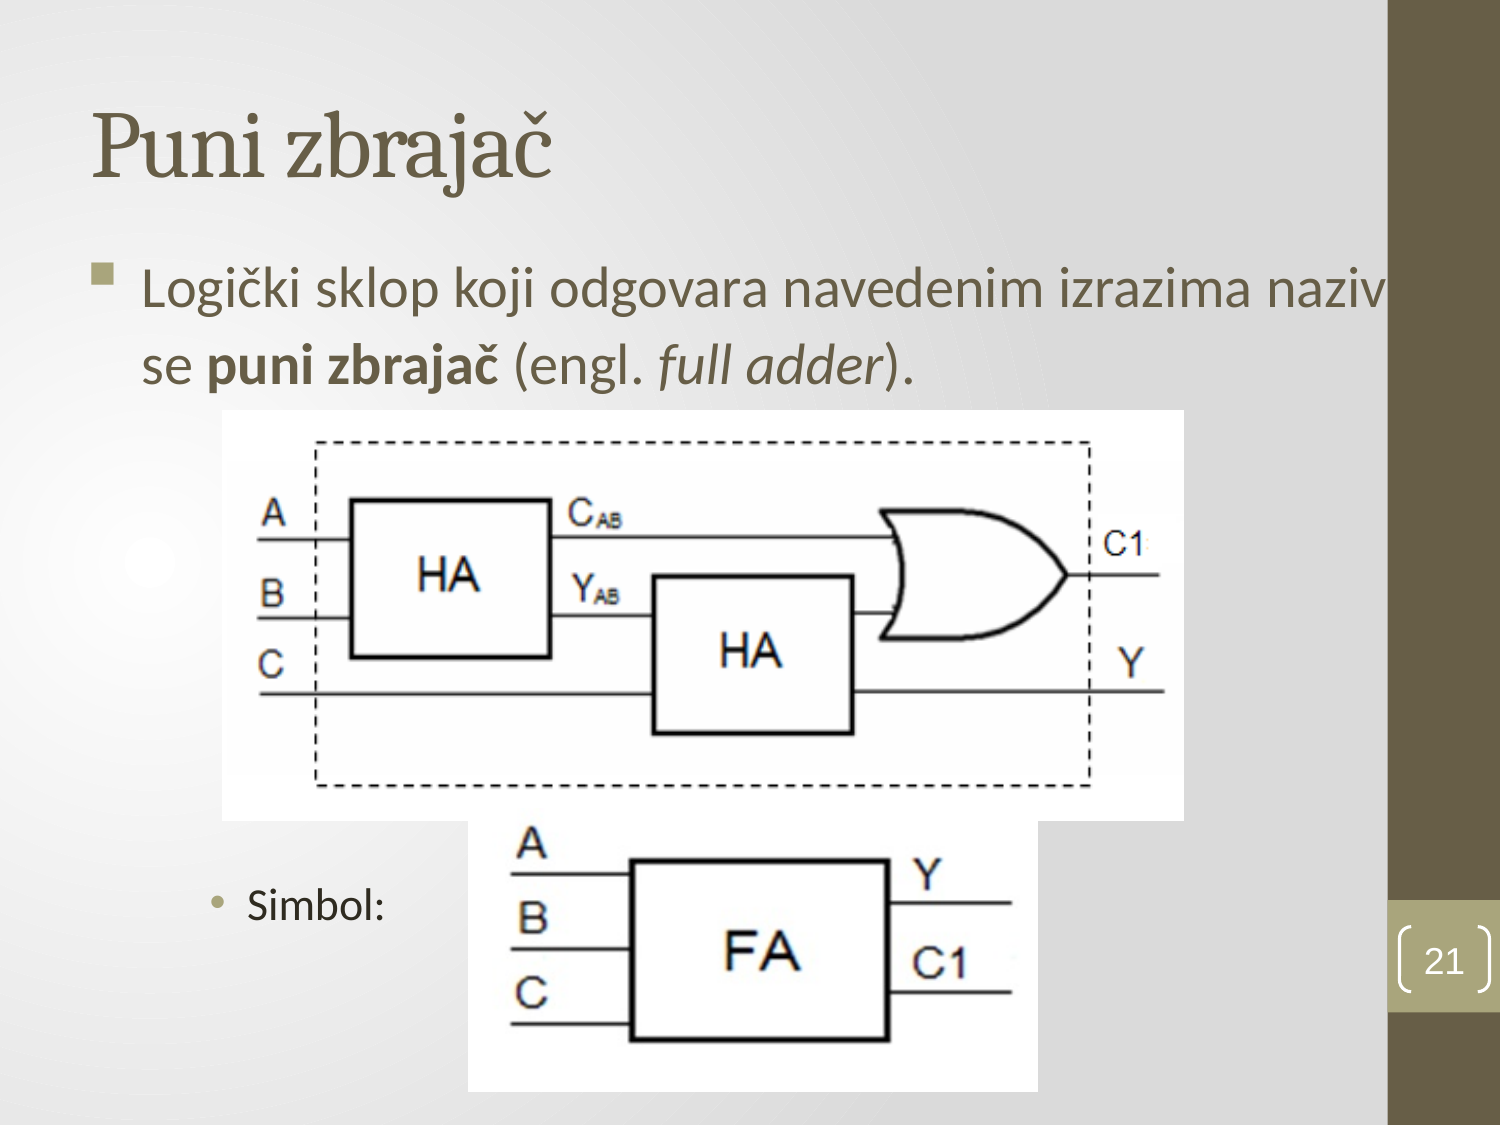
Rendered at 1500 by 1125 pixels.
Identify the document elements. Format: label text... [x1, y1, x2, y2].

text_box Logički sklop koji odgovara navedenim izrazima naziva se puni zbrajač (engl. full adder). [70, 234, 1430, 493]
list Simbol: [175, 867, 465, 961]
picture [222, 409, 1184, 1092]
slide_number 21 [1397, 925, 1492, 994]
title Puni zbrajač [75, 45, 1325, 233]
